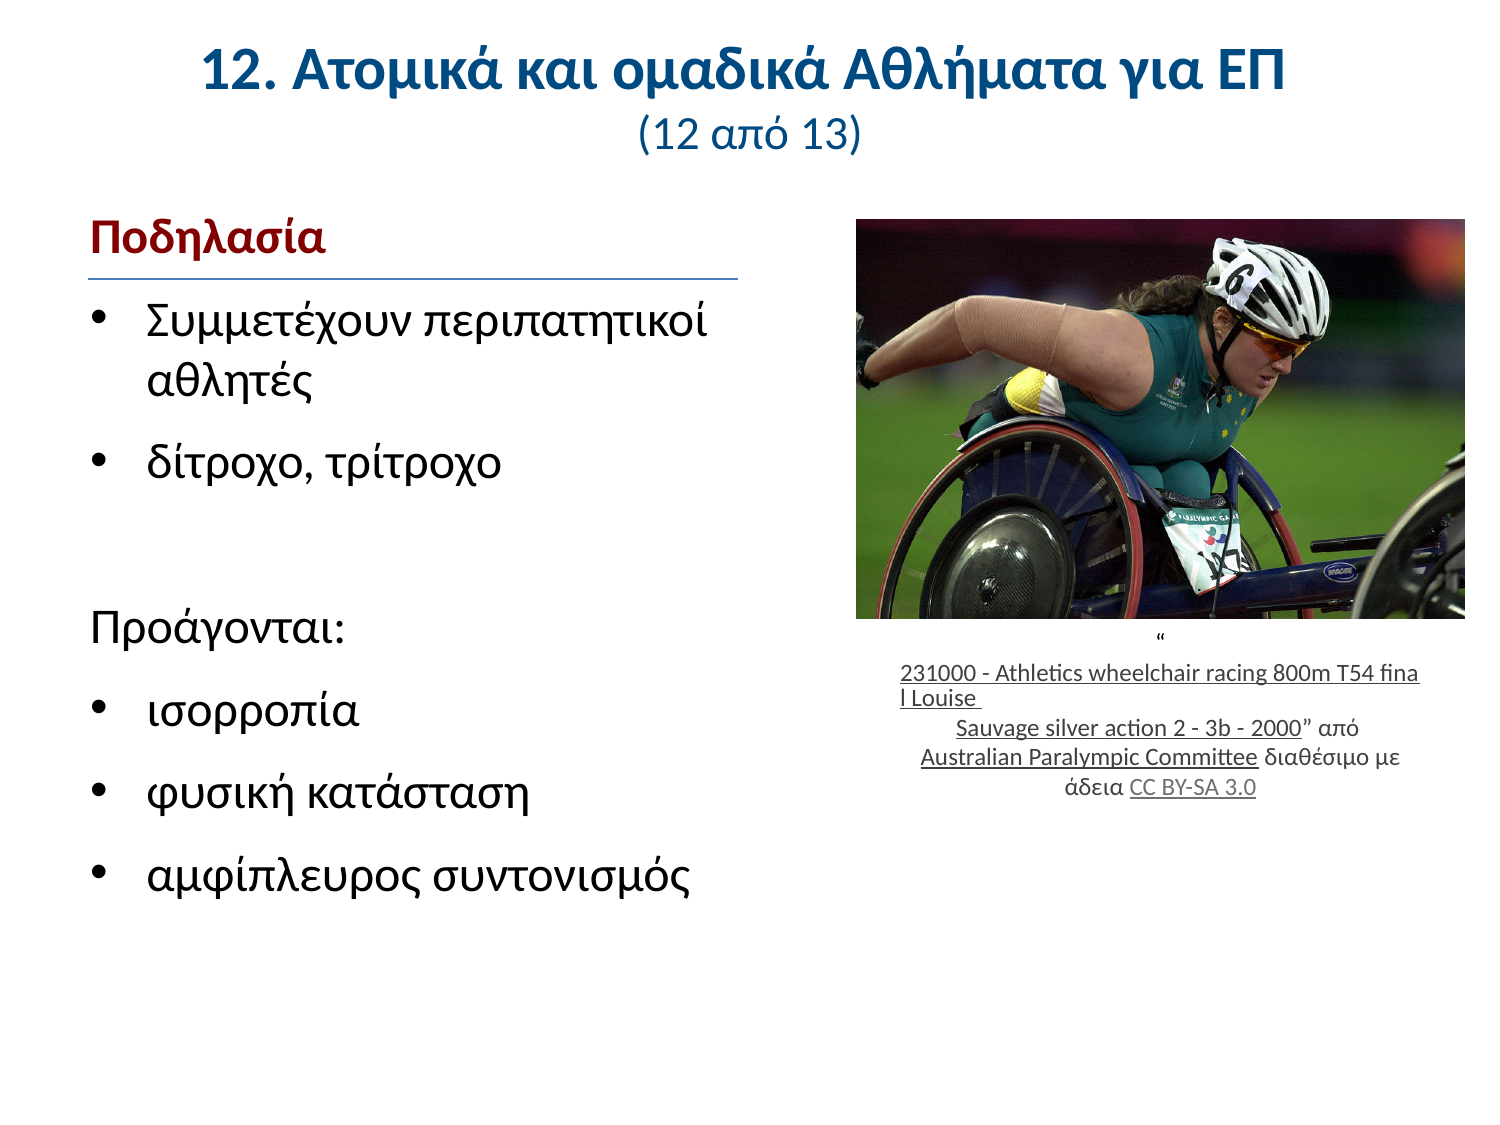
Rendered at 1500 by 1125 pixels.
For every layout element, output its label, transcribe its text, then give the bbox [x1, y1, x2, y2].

list Ποδηλασία Συμμετέχουν περιπατητικοί αθλητές δίτροχο, τρίτροχο Προάγονται: ισορροπία φυσική κατάσταση αμφίπλευρος συντονισμός [75, 196, 880, 1024]
text_box “231000 - Athletics wheelchair racing 800m T54 final Louise Sauvage silver action 2 - 3b - 2000” από Australian Paralympic Committee διαθέσιμο με άδεια CC BY-SA 3.0 [885, 627, 1436, 784]
title 12. Ατομικά και ομαδικά Αθλήματα για ΕΠ (12 από 13) [0, 19, 1500, 169]
picture [856, 219, 1466, 619]
